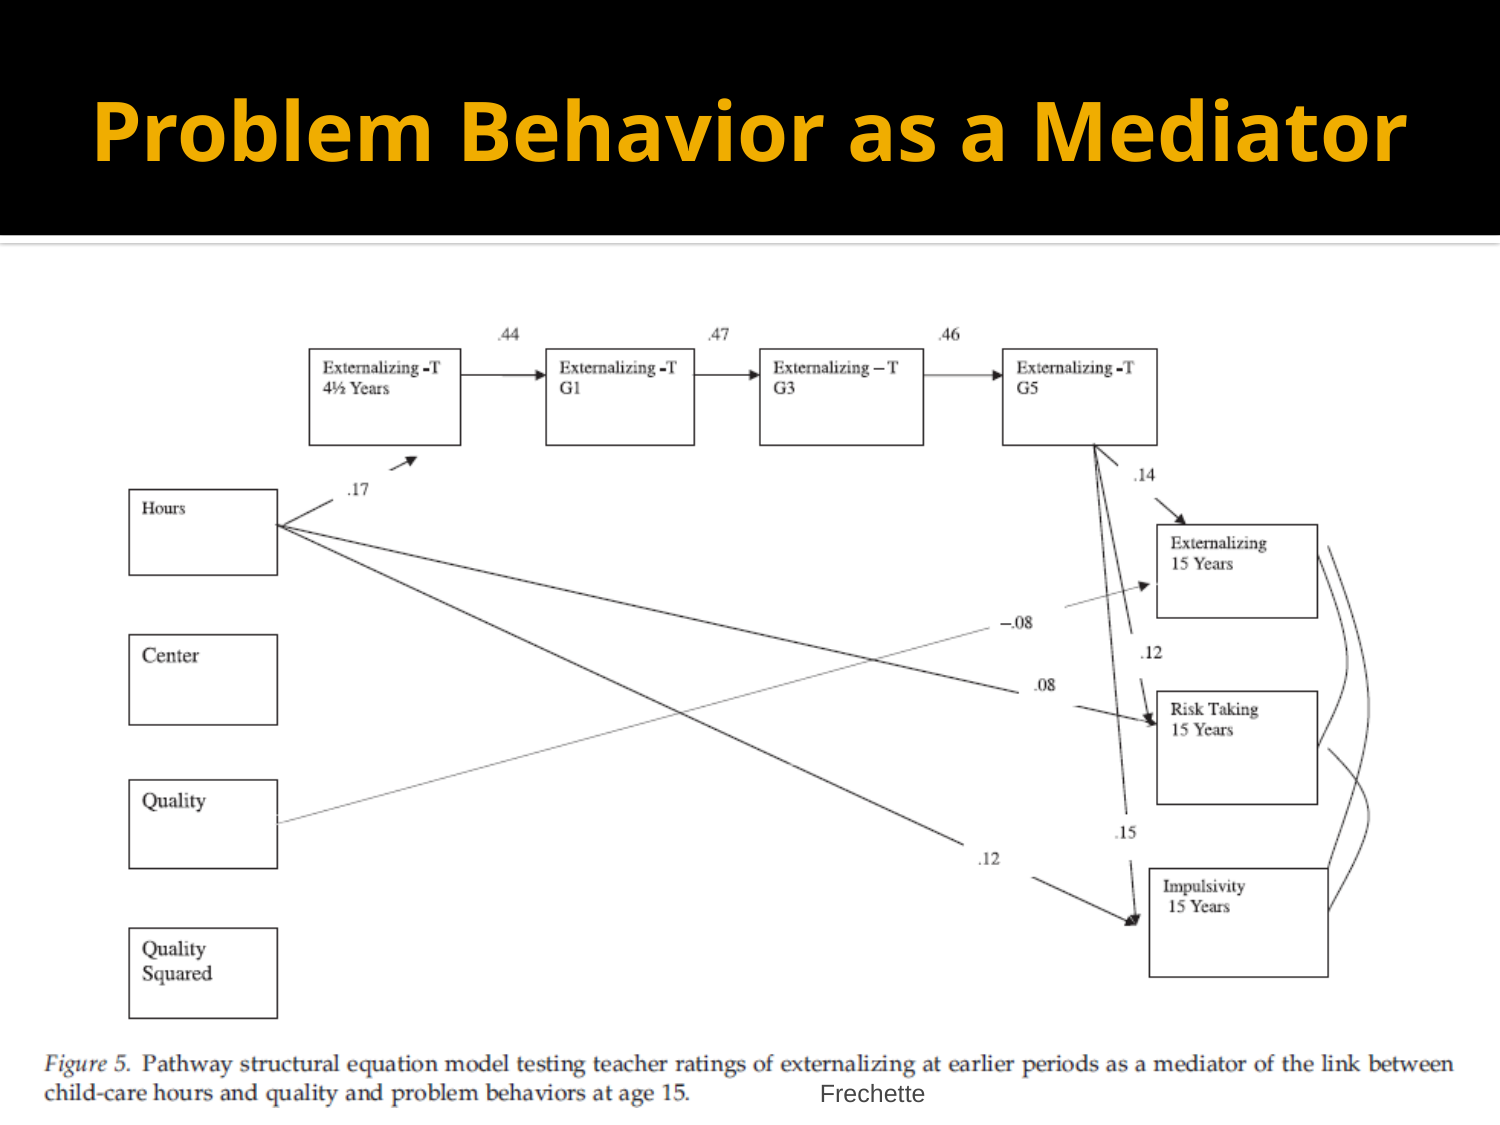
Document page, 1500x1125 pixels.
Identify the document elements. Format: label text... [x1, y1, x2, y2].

picture [8, 295, 1500, 1108]
title Problem Behavior as a Mediator [75, 25, 1425, 231]
